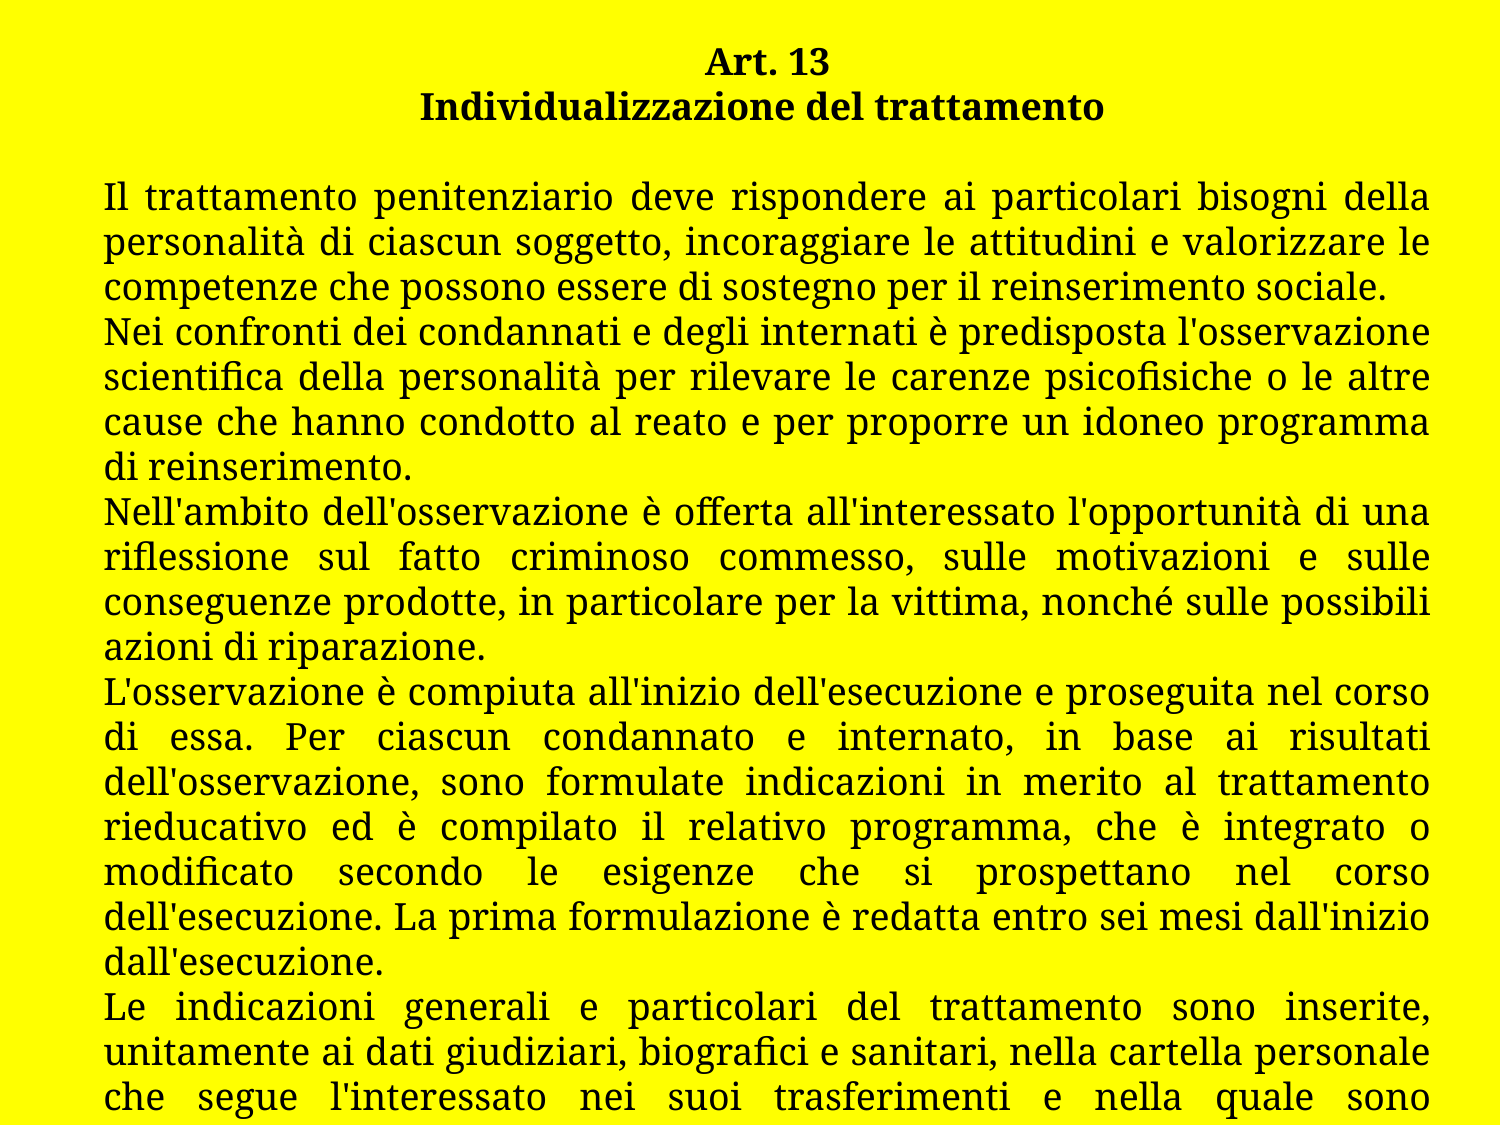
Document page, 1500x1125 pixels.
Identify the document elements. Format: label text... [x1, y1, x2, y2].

text_box Art. 13 Individualizzazione del trattamento Il trattamento penitenziario deve rispondere ai particolari bisogni della personalità di ciascun soggetto, incoraggiare le attitudini e valorizzare le competenze che possono essere di sostegno per il reinserimento sociale. Nei confronti dei condannati e degli internati è predisposta l'osservazione scientifica della personalità per rilevare le carenze psicofisiche o le altre cause che hanno condotto al reato e per proporre un idoneo programma di reinserimento. Nell'ambito dell'osservazione è offerta all'interessato l'opportunità di una riflessione sul fatto criminoso commesso, sulle motivazioni e sulle conseguenze prodotte, in particolare per la vittima, nonché sulle possibili azioni di riparazione. L'osservazione è compiuta all'inizio dell'esecuzione e proseguita nel corso di essa. Per ciascun condannato e internato, in base ai risultati dell'osservazione, sono formulate indicazioni in merito al trattamento rieducativo ed è compilato il relativo programma, che è integrato o modificato secondo le esigenze che si prospettano nel corso dell'esecuzione. La prima formulazione è redatta entro sei mesi dall'inizio dall'esecuzione. Le indicazioni generali e particolari del trattamento sono inserite, unitamente ai dati giudiziari, biografici e sanitari, nella cartella personale che segue l'interessato nei suoi trasferimenti e nella quale sono successivamente annotati gli sviluppi del trattamento praticato e i suoi risultati. Deve essere favorita la collaborazione dei condannati e degli internati alle attività di osservazione e di trattamento. [88, 30, 1447, 1125]
